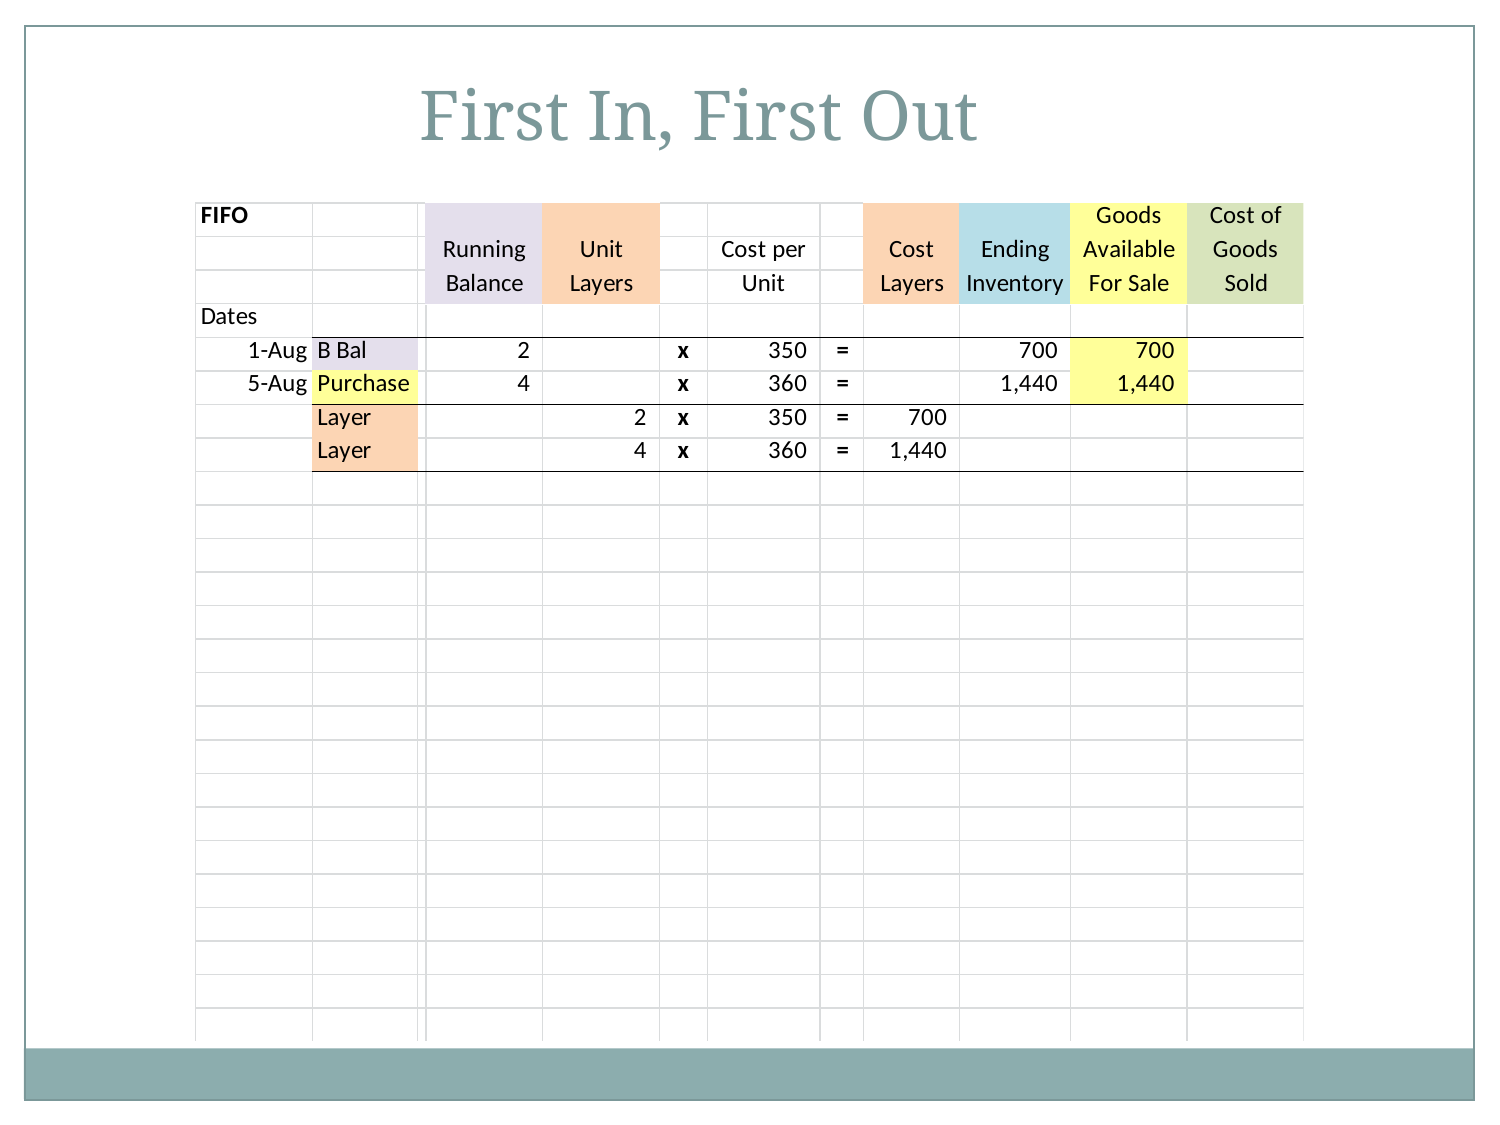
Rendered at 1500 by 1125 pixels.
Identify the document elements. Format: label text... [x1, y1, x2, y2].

picture [194, 202, 1305, 1043]
title First In, First Out [0, 37, 1400, 162]
